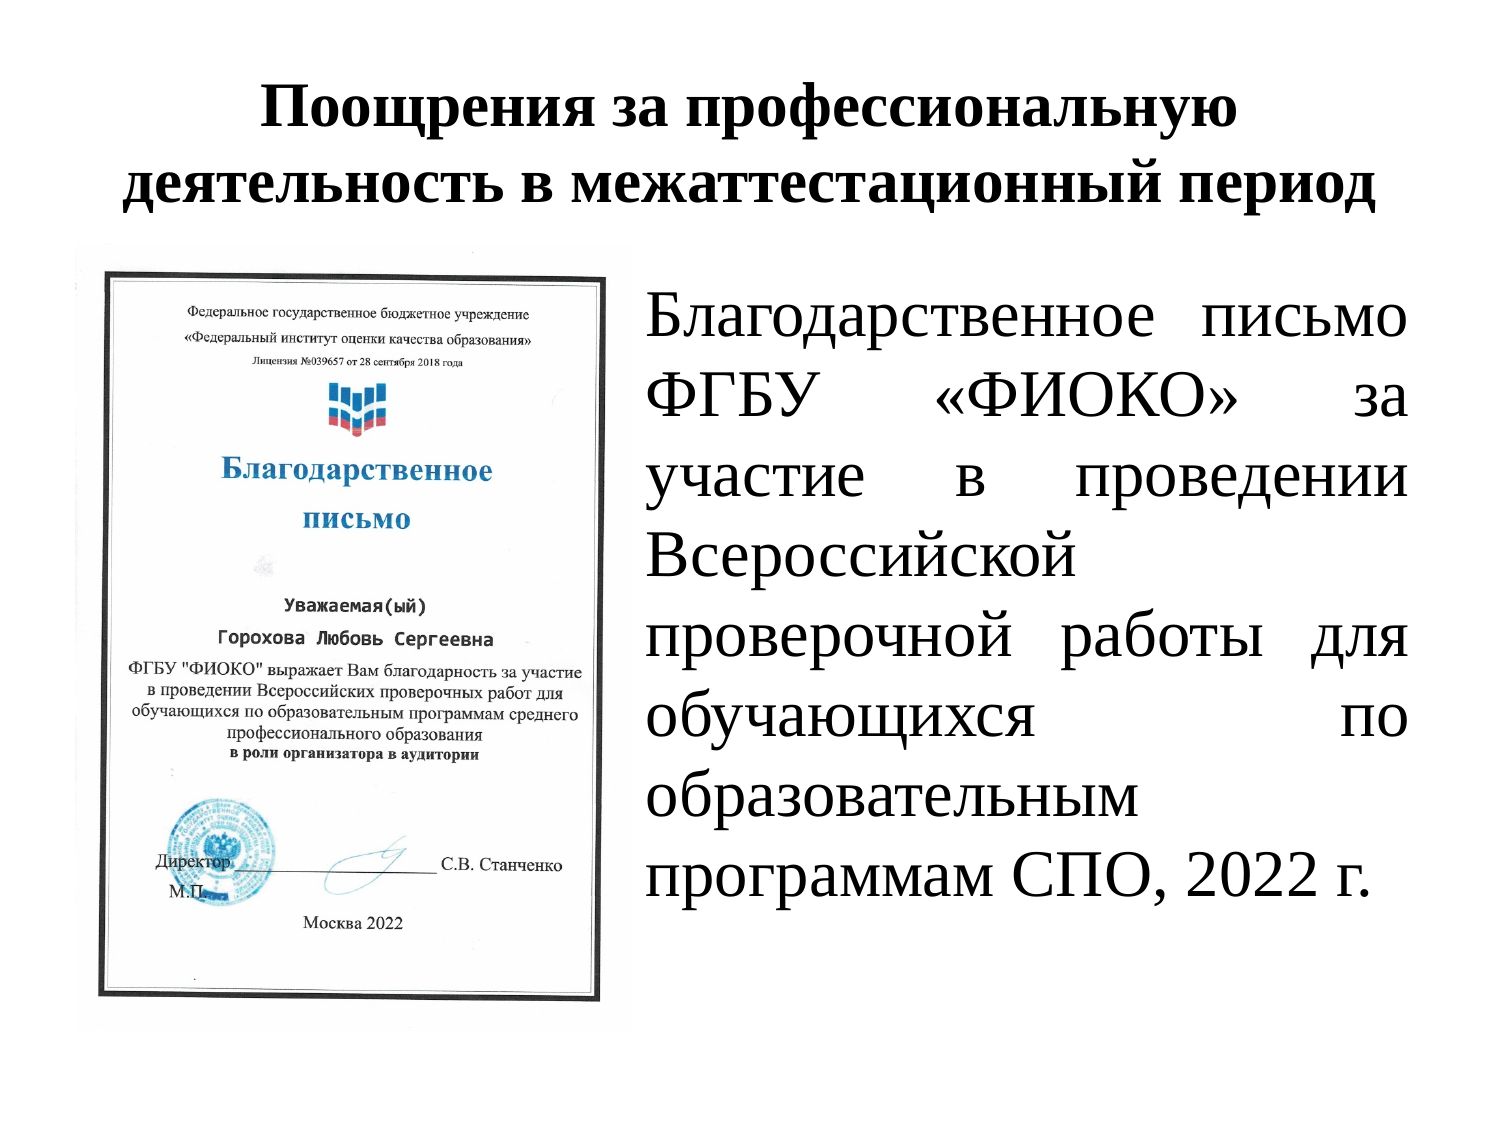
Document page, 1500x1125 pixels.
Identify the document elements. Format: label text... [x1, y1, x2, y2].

picture [75, 243, 631, 1031]
title Поощрения за профессиональную деятельность в межаттестационный период [75, 45, 1425, 233]
list Благодарственное письмо ФГБУ «ФИОКО» за участие в проведении Всероссийской проверочной работы для обучающихся по образовательным программам СПО, 2022 г. [637, 262, 1425, 1005]
